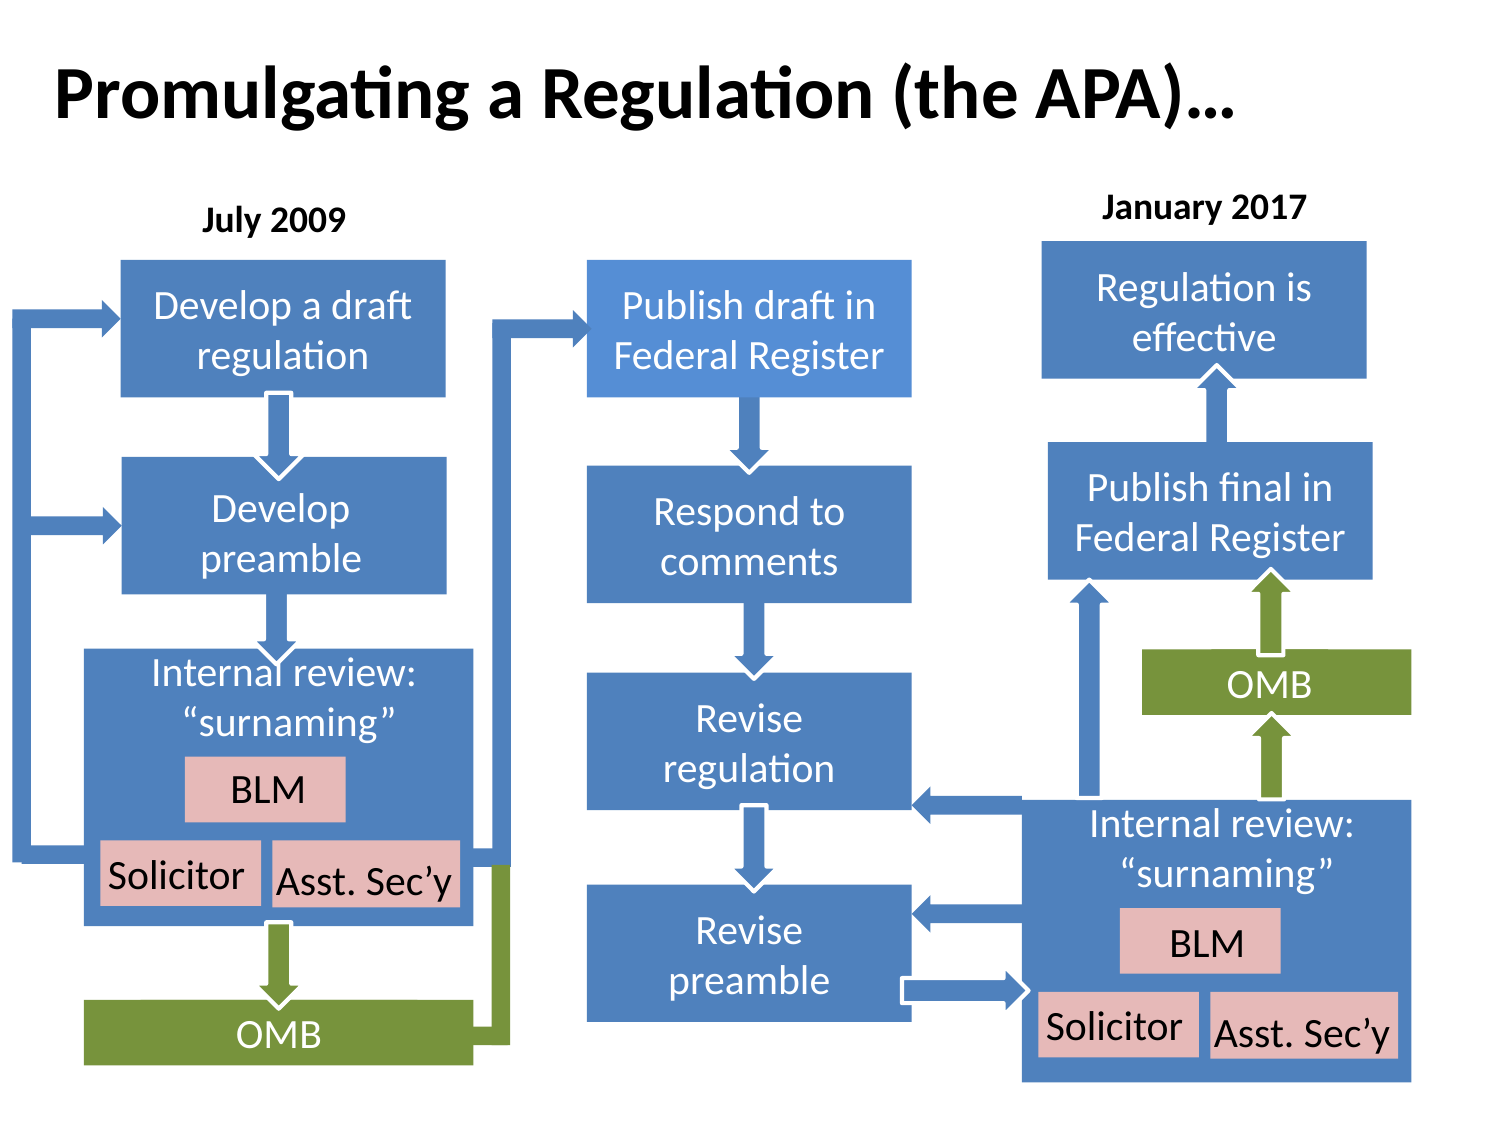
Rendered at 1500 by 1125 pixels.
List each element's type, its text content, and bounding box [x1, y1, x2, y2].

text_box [120, 259, 446, 392]
text_box Promulgating a Regulation (the APA)… [39, 36, 1500, 142]
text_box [83, 577, 462, 921]
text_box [468, 259, 912, 1046]
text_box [1047, 441, 1374, 799]
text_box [901, 788, 1412, 1083]
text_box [121, 392, 447, 595]
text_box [917, 786, 1023, 933]
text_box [12, 299, 122, 865]
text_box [83, 922, 474, 1066]
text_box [1141, 568, 1412, 800]
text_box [187, 174, 1376, 249]
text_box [1041, 257, 1367, 452]
